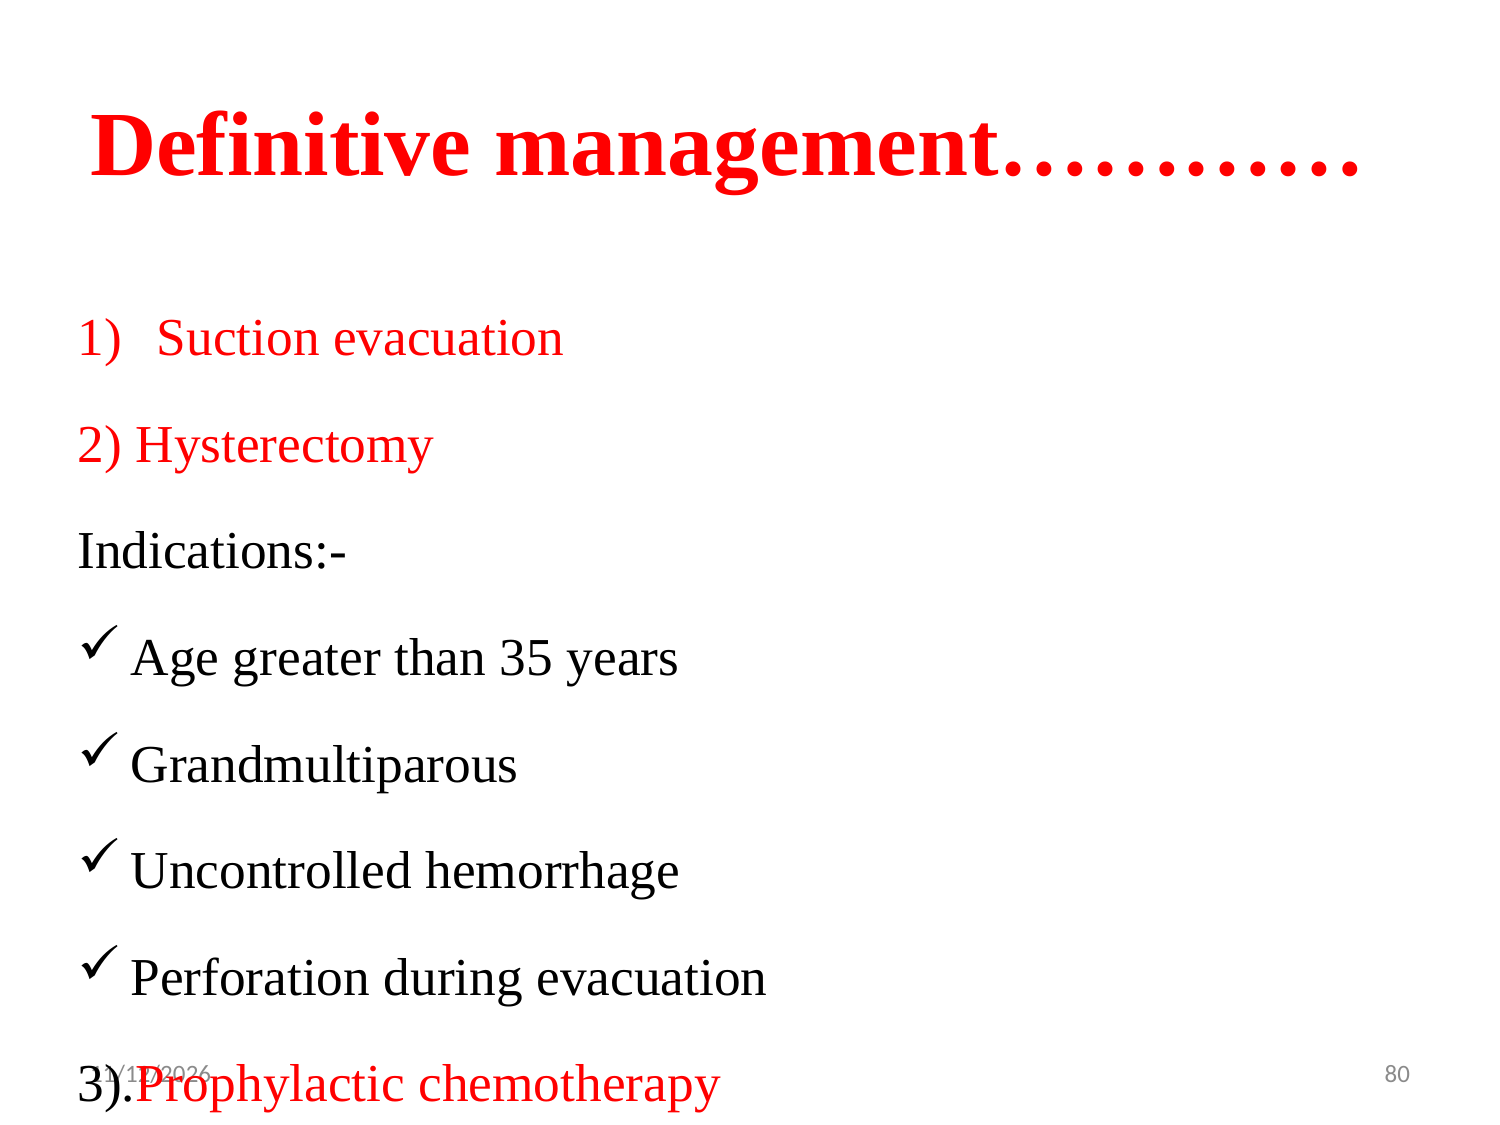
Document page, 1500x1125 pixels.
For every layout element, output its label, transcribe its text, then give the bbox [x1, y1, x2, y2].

title Definitive management………… [75, 45, 1425, 233]
list Suction evacuation 2) Hysterectomy Indications:- Age greater than 35 years Grandmultiparous Uncontrolled hemorrhage Perforation during evacuation 3).Prophylactic chemotherapy [62, 262, 1500, 1125]
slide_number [75, 1042, 425, 1103]
slide_number 80 [1074, 1042, 1425, 1103]
